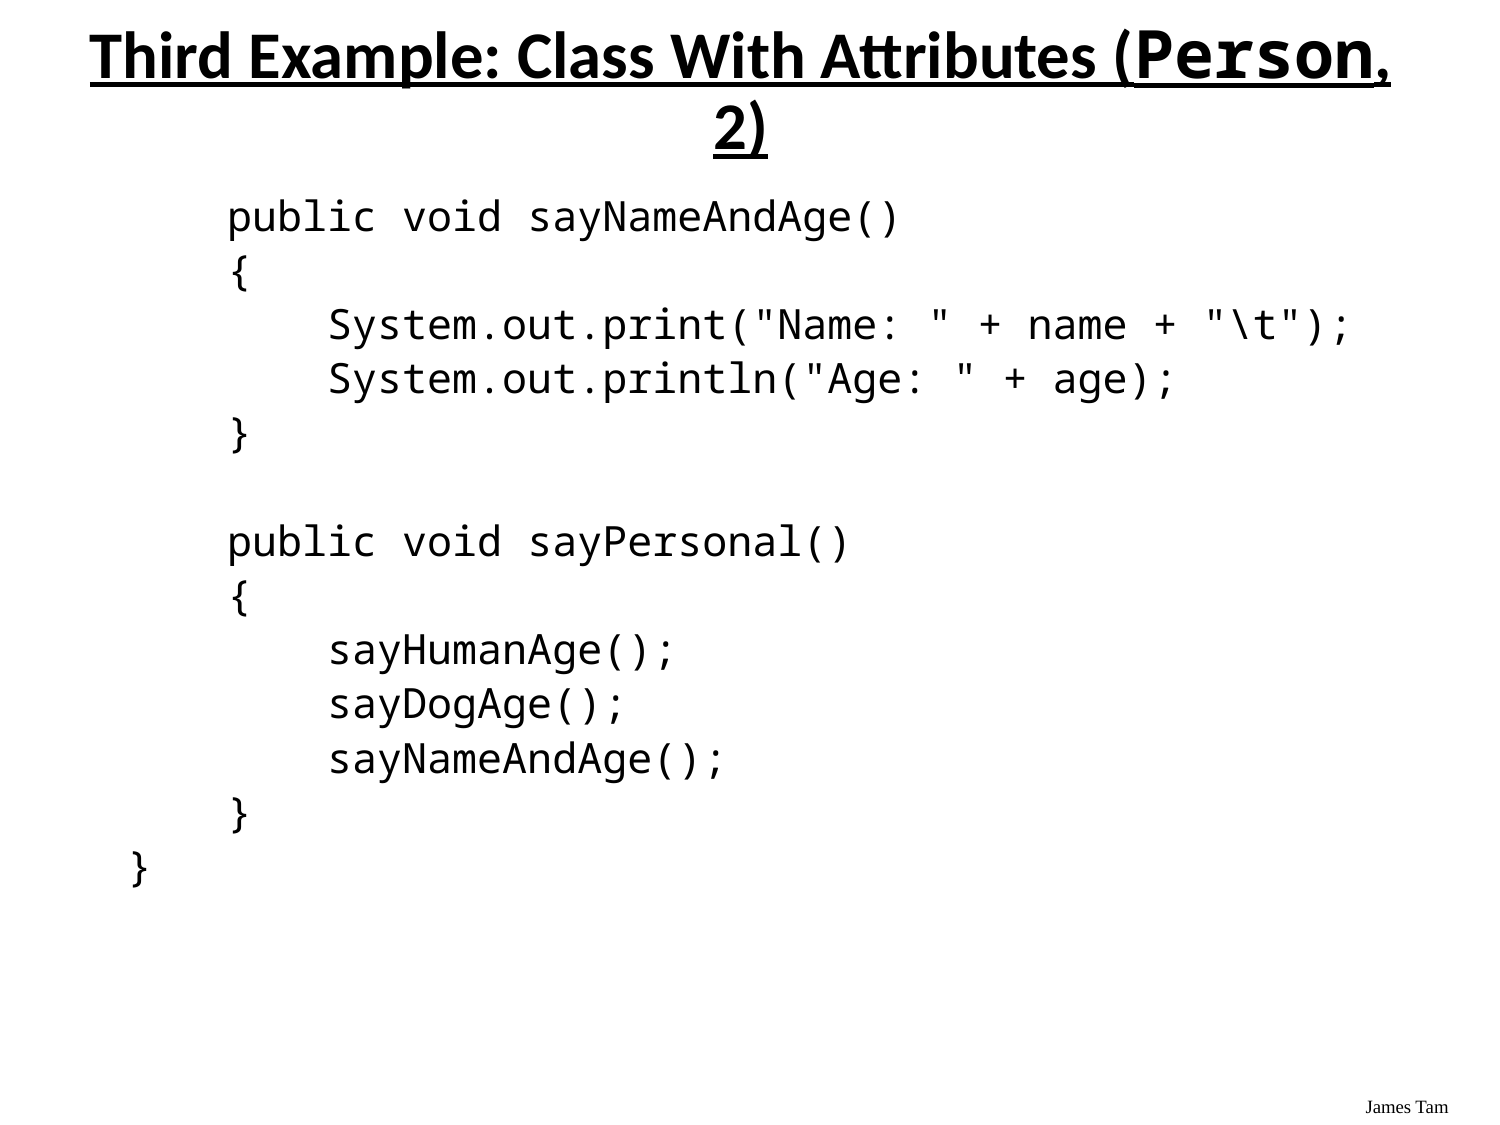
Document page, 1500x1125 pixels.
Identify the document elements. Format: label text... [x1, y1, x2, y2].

list public void sayNameAndAge() { System.out.print("Name: " + name + "\t"); System.out.println("Age: " + age); } public void sayPersonal() { sayHumanAge(); sayDogAge(); sayNameAndAge(); } } [75, 181, 1417, 1063]
title Third Example: Class With Attributes (Person, 2) [70, 49, 1411, 136]
